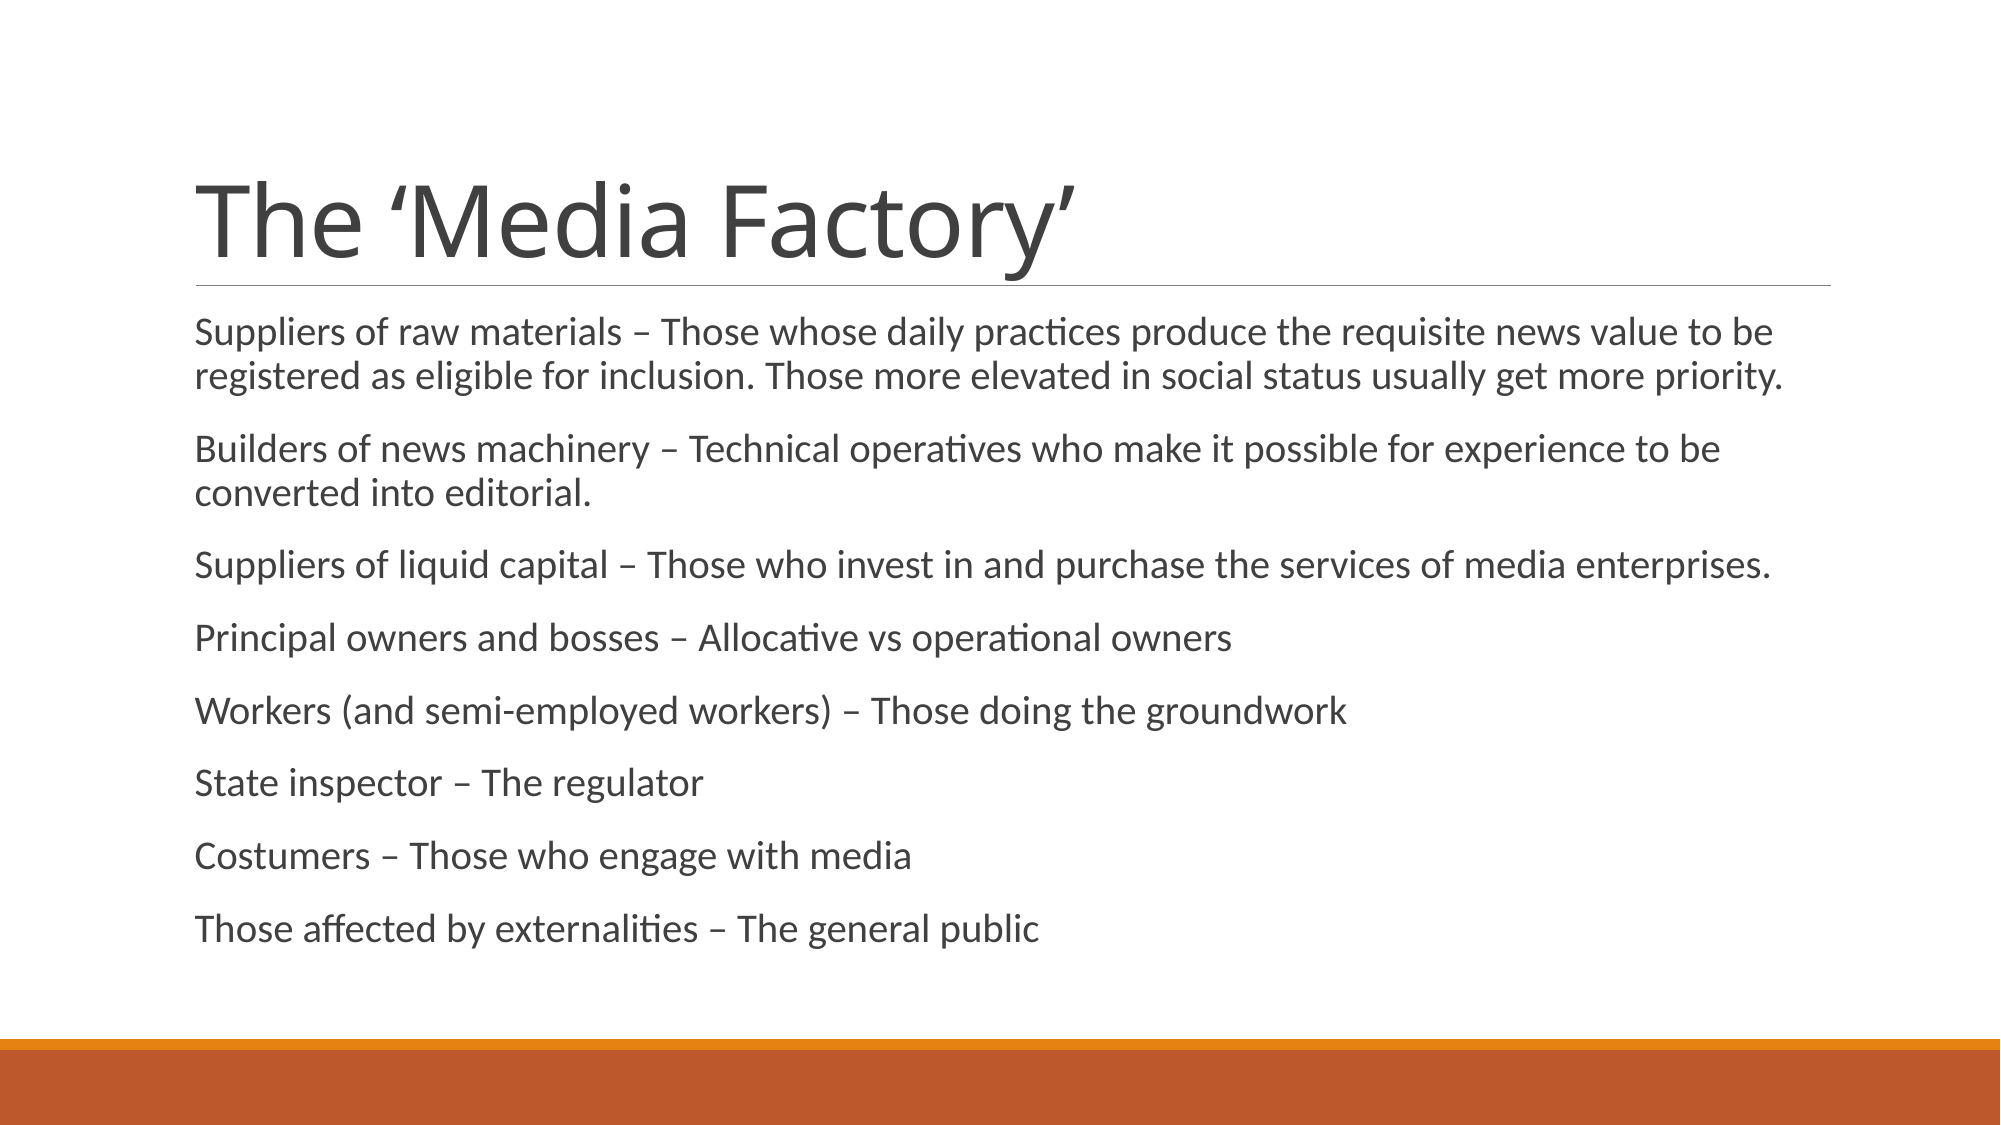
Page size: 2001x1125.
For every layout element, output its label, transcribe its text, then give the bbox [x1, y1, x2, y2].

title The ‘Media Factory’ [180, 47, 1830, 285]
list Suppliers of raw materials – Those whose daily practices produce the requisite news value to be registered as eligible for inclusion. Those more elevated in social status usually get more priority. Builders of news machinery – Technical operatives who make it possible for experience to be converted into editorial. Suppliers of liquid capital – Those who invest in and purchase the services of media enterprises. Principal owners and bosses – Allocative vs operational owners Workers (and semi-employed workers) – Those doing the groundwork State inspector – The regulator Costumers – Those who engage with media Those affected by externalities – The general public [180, 302, 1830, 963]
